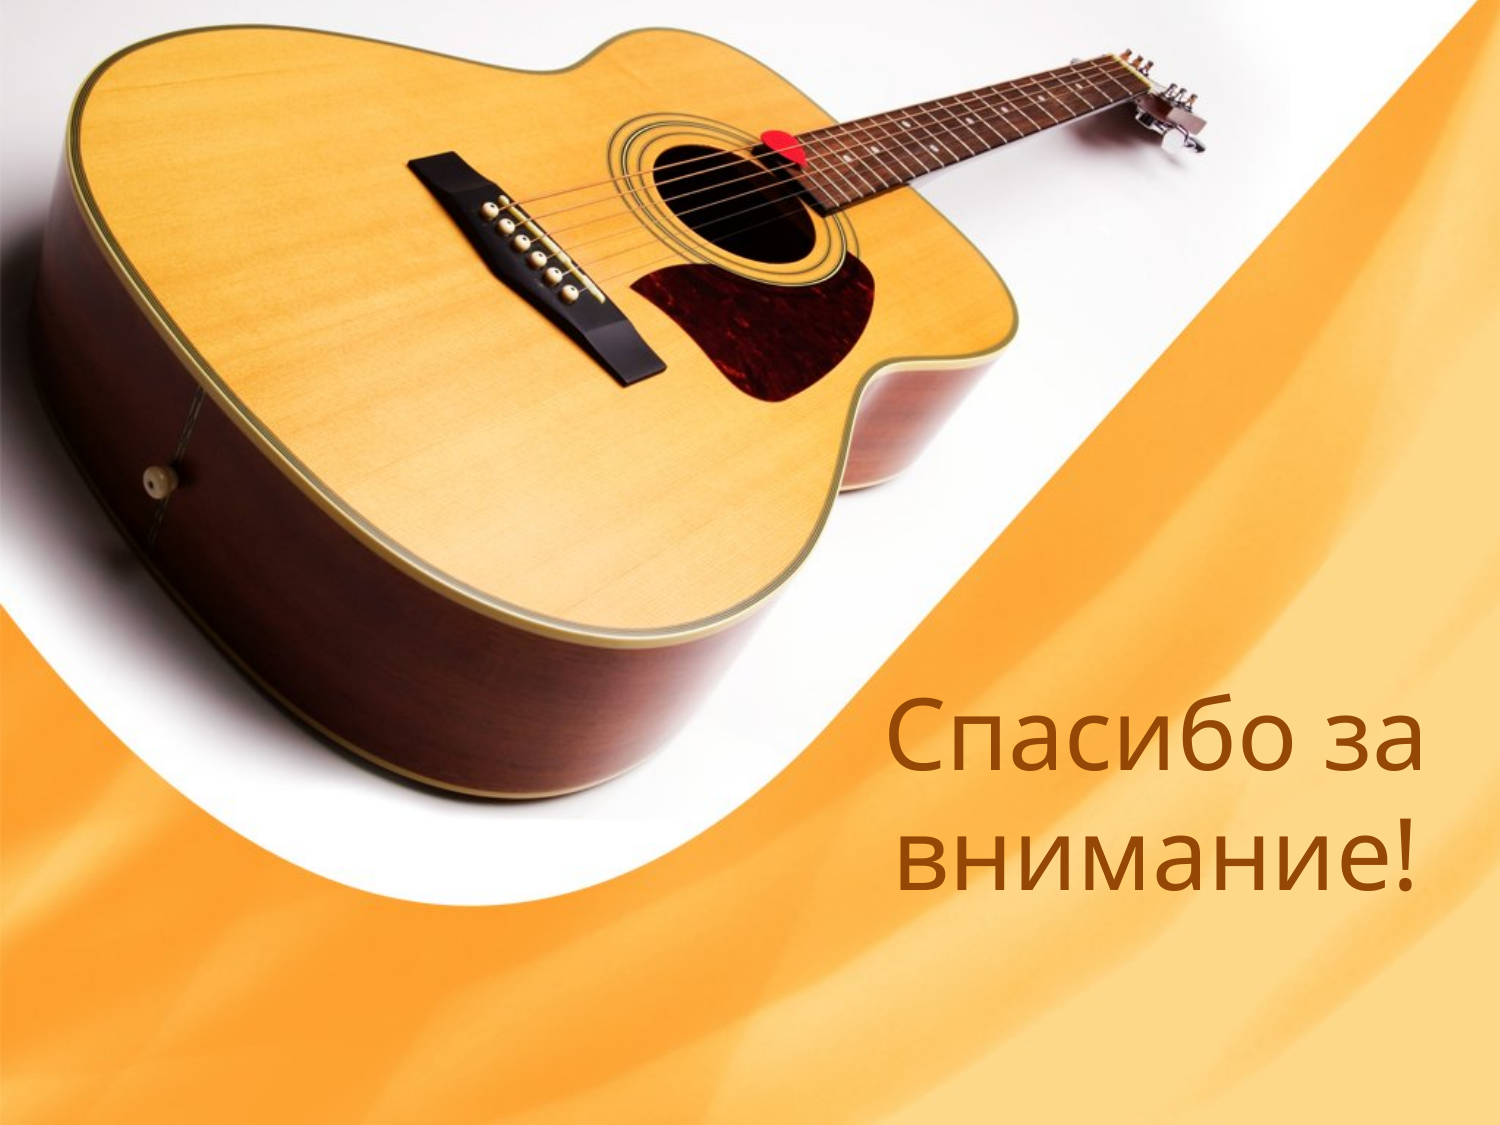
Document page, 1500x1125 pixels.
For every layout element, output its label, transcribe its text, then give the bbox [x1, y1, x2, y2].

title Спасибо за внимание! [824, 699, 1488, 881]
picture [0, 0, 1500, 1125]
